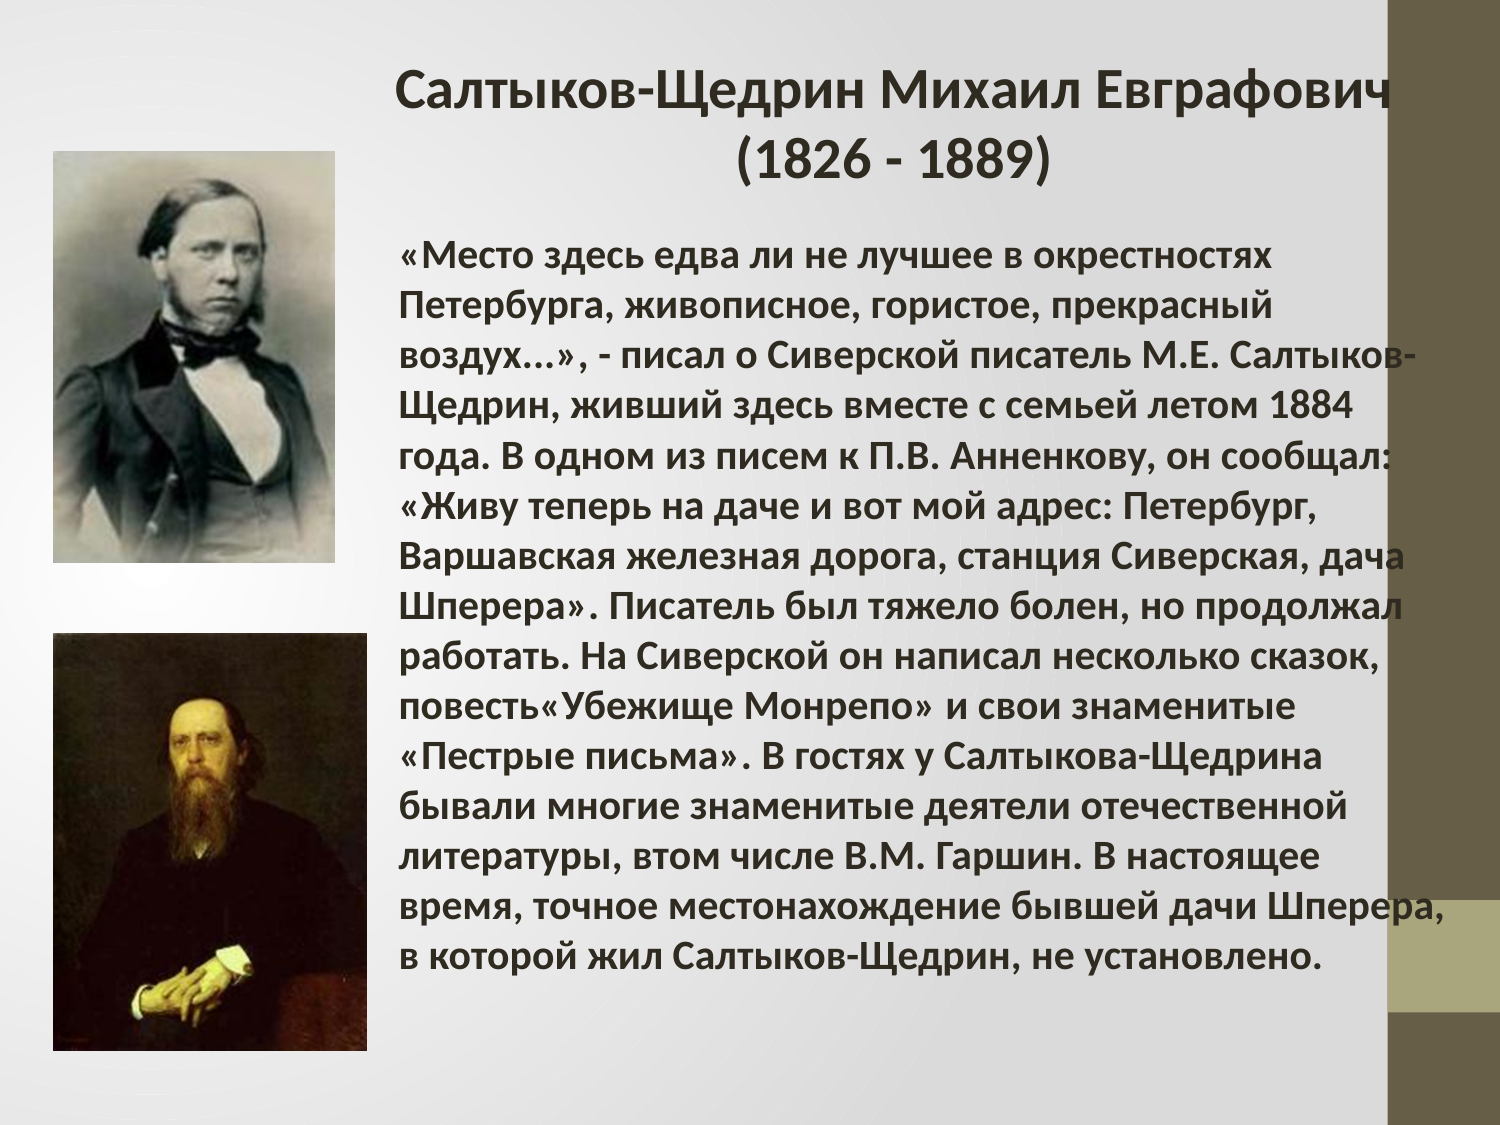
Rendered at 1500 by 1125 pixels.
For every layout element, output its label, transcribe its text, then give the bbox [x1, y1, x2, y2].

picture [52, 632, 367, 1051]
picture [52, 151, 335, 563]
text_box Салтыков-Щедрин Михаил Евграфович (1826 - 1889) [374, 42, 1414, 198]
text_box «Место здесь едва ли не лучшее в окрестностях Петербурга, живописное, гористое, прекрасный воздух...», - писал о Сиверской писатель М.Е. Салтыков-Щедрин, живший здесь вместе с семьей летом 1884 года. В одном из писем к П.В. Анненкову, он сообщал: «Живу теперь на даче и вот мой адрес: Петербург, Варшавская железная дорога, станция Сиверская, дача Шперера». Писатель был тяжело болен, но продолжал работать. На Сиверской он написал несколько сказок, повесть«Убежище Монрепо» и свои знаменитые «Пестрые письма». В гостях у Салтыкова-Щедрина бывали многие знаменитые деятели отечественной литературы, втом числе В.М. Гаршин. В настоящее время, точное местонахождение бывшей дачи Шперера, в которой жил Салтыков-Щедрин, не установлено. [383, 219, 1471, 985]
